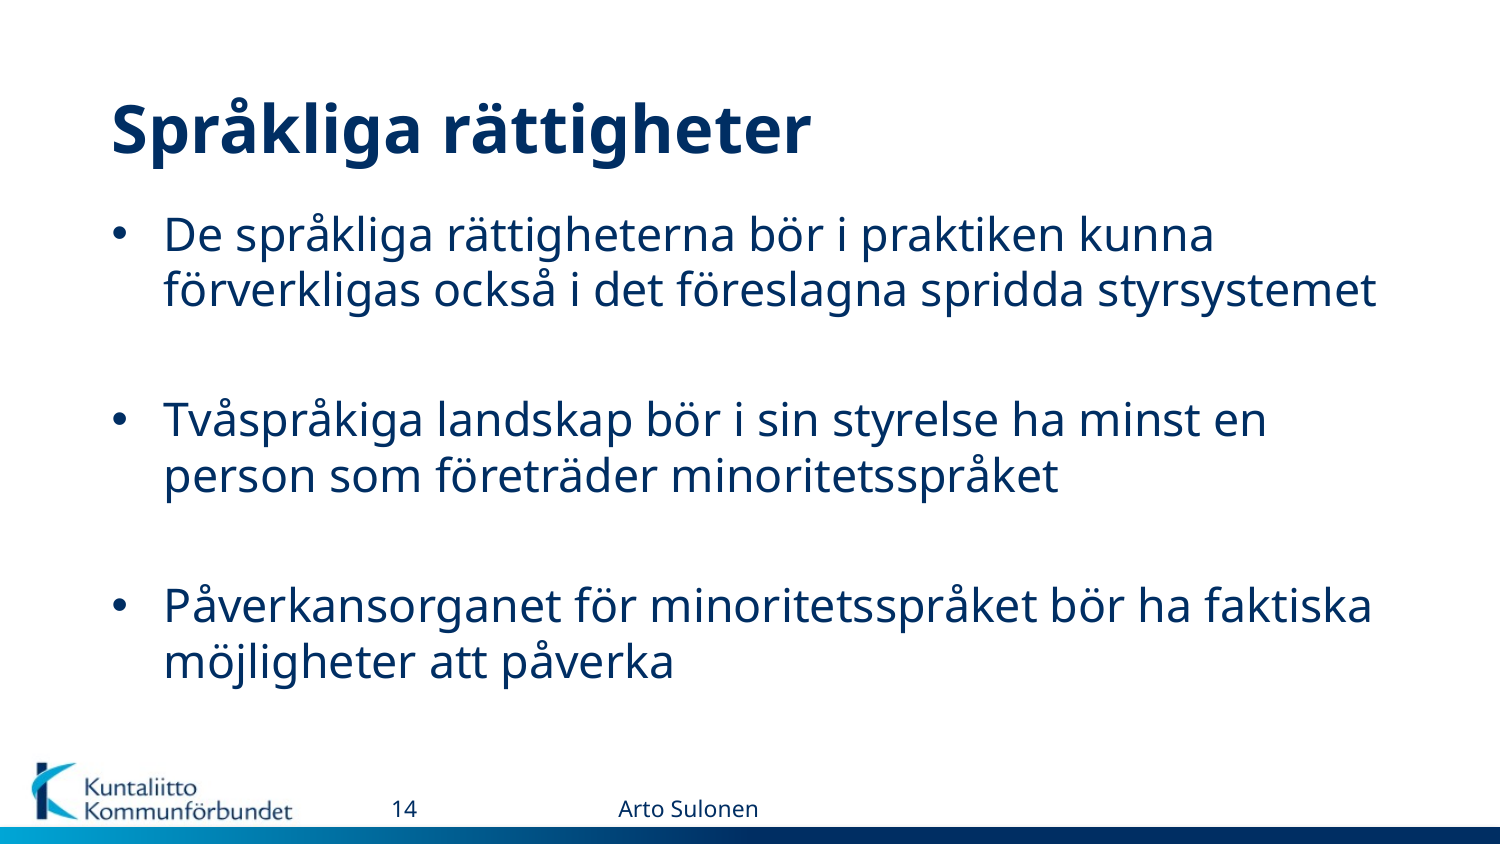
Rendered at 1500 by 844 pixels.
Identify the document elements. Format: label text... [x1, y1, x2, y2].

picture [14, 745, 309, 826]
title Språkliga rättigheter [111, 33, 1388, 175]
list De språkliga rättigheterna bör i praktiken kunna förverkligas också i det föreslagna spridda styrsystemet Tvåspråkiga landskap bör i sin styrelse ha minst en person som företräder minoritetsspråket Påverkansorganet för minoritetsspråket bör ha faktiska möjligheter att påverka [111, 197, 1388, 754]
slide_number 14 [372, 793, 437, 827]
footer Arto Sulonen [618, 793, 1127, 827]
